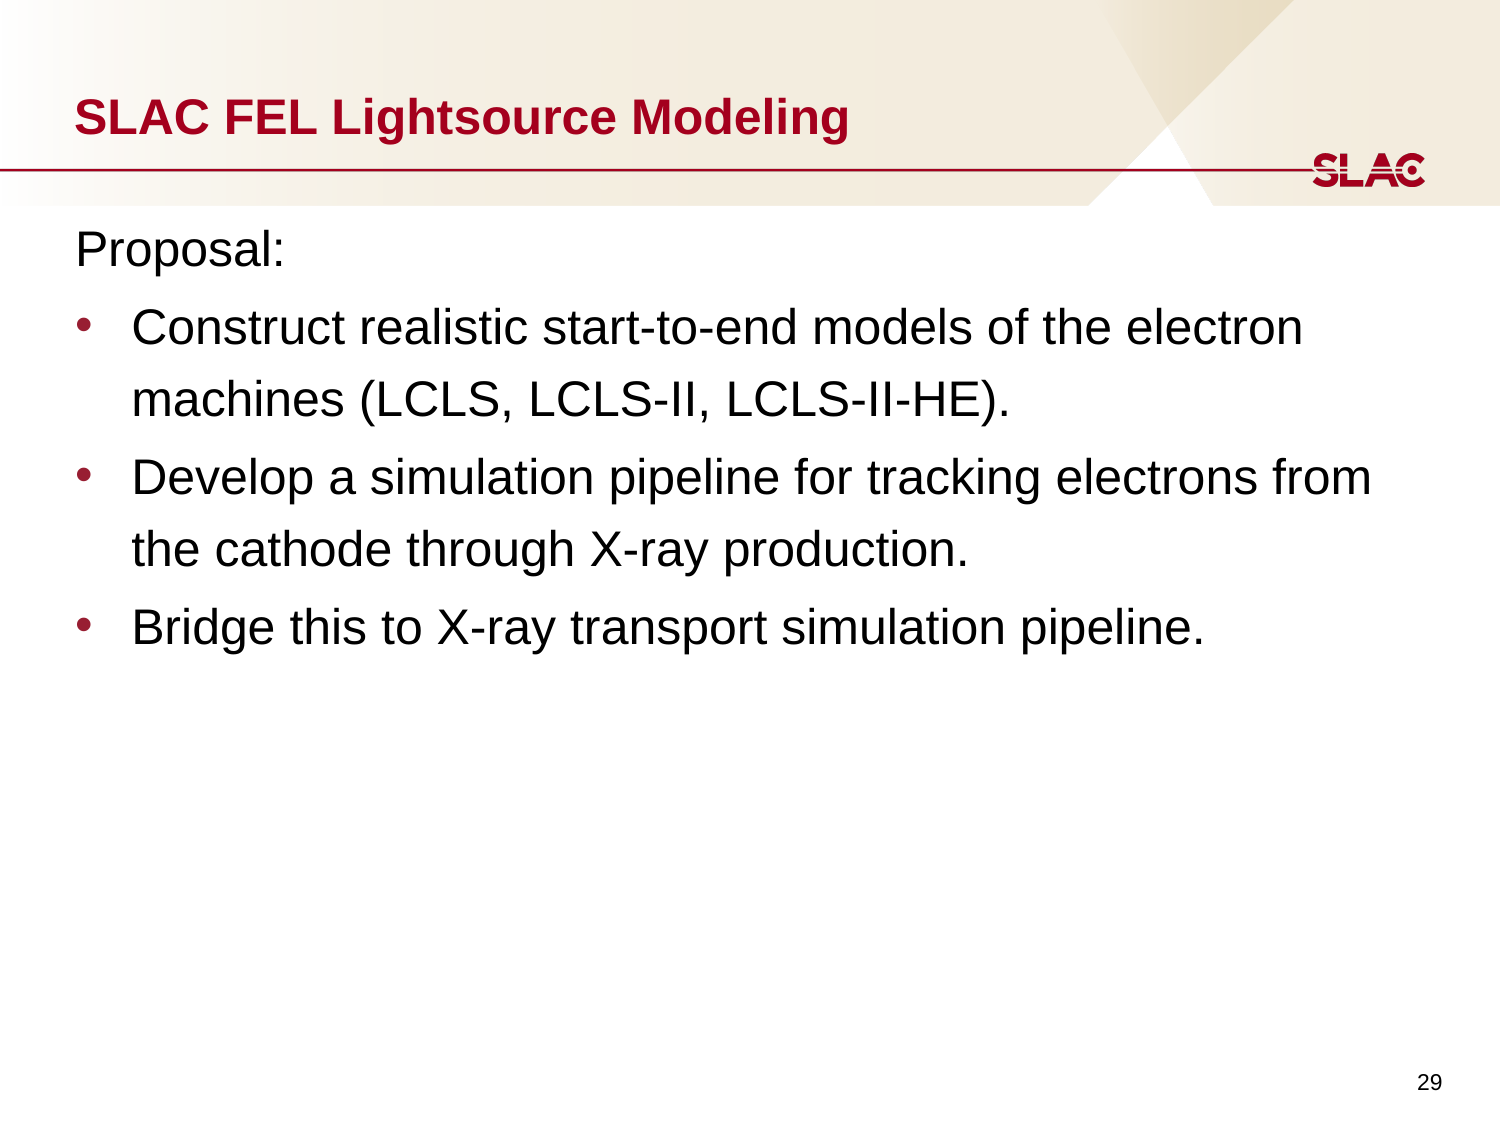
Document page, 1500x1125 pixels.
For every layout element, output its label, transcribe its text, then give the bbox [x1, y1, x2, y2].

list Proposal: Construct realistic start-to-end models of the electron machines (LCLS, LCLS-II, LCLS-II-HE). Develop a simulation pipeline for tracking electrons from the cathode through X-ray production. Bridge this to X-ray transport simulation pipeline. [75, 203, 1406, 1035]
picture [0, 0, 1500, 206]
slide_number 29 [1405, 1036, 1458, 1125]
title SLAC FEL Lightsource Modeling [74, 21, 1404, 145]
